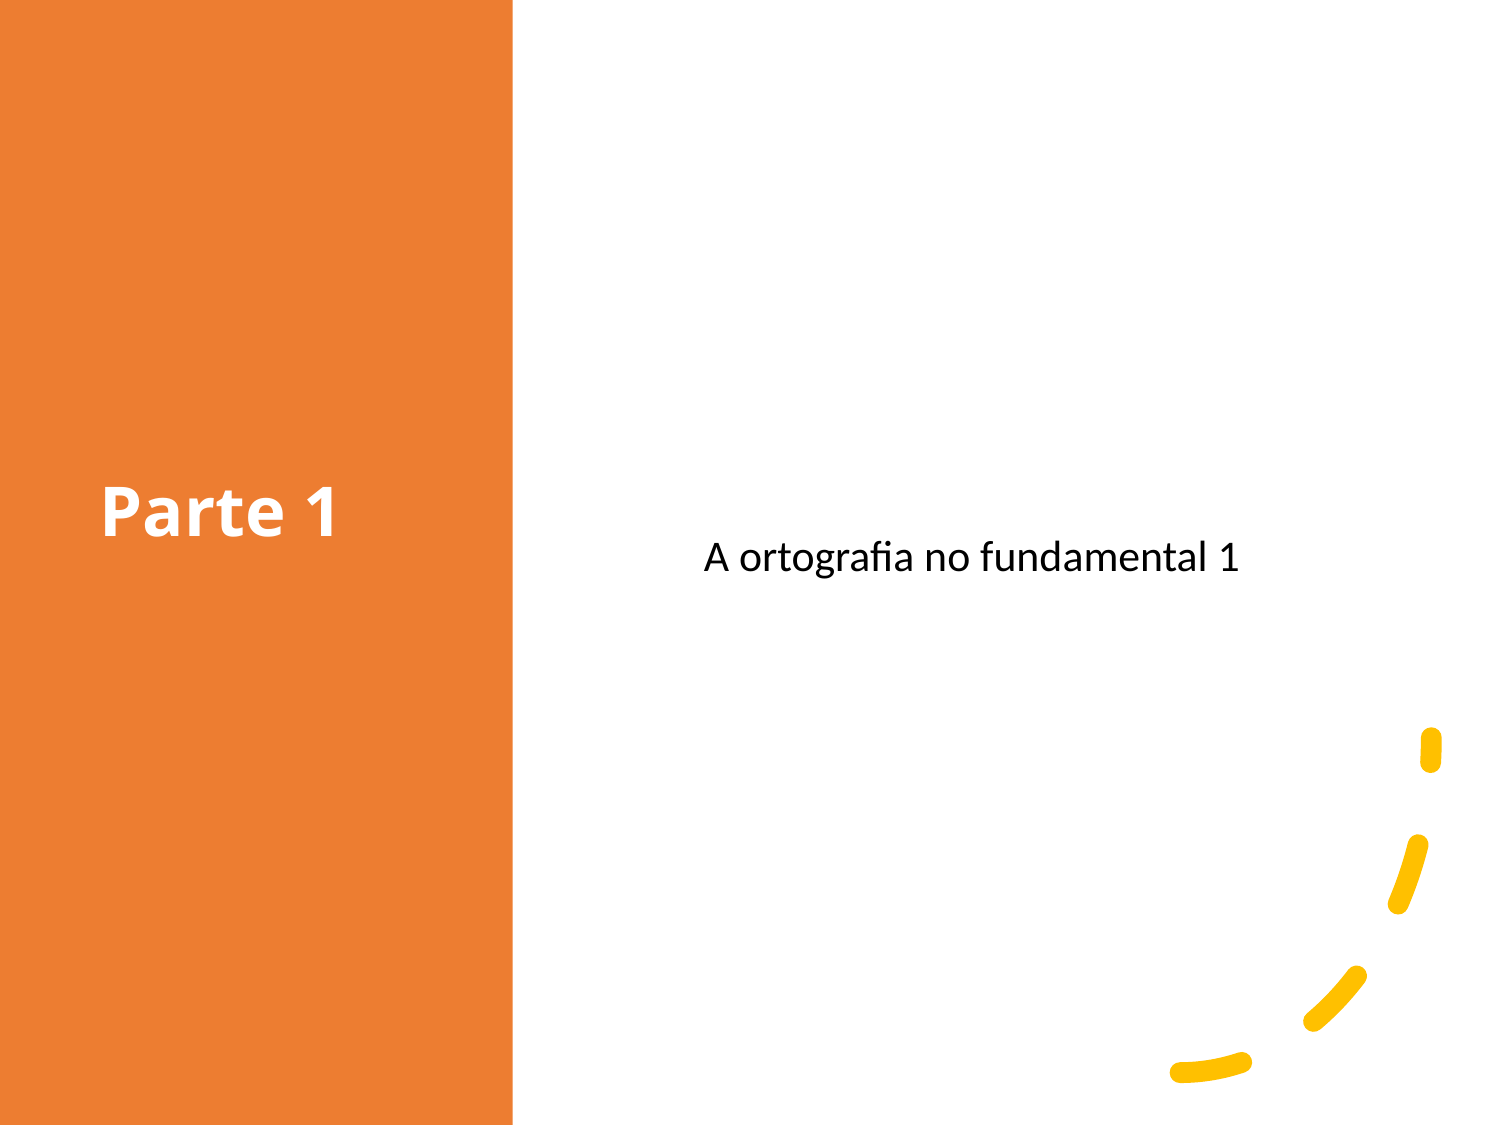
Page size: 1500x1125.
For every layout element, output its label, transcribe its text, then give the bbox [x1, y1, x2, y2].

text_box [514, 0, 1500, 1125]
list A ortografia no fundamental 1 [547, 97, 1397, 1014]
text_box [1397, 737, 1432, 907]
text_box [0, 0, 514, 1125]
title Parte 1 [84, 97, 479, 1014]
text_box [1179, 1014, 1323, 1074]
